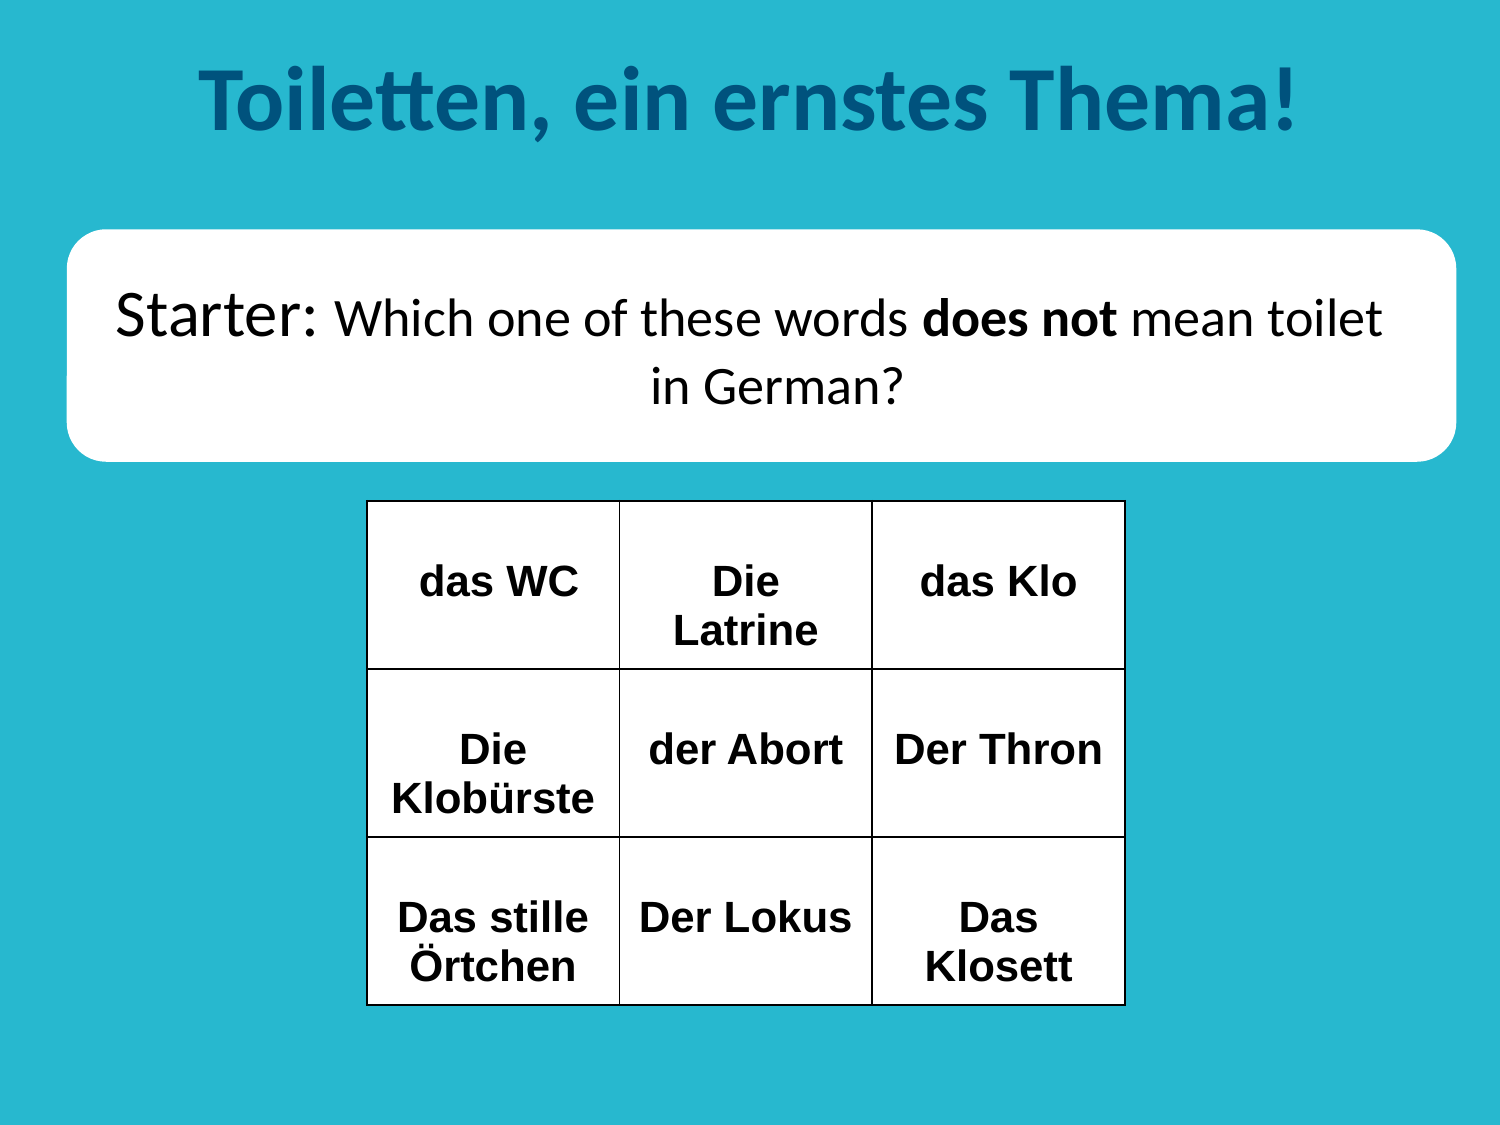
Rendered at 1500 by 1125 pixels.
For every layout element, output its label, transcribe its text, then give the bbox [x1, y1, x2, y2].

list Starter: Which one of these words does not mean toilet in German? [75, 262, 1425, 1005]
table_header das WC [368, 502, 619, 668]
text_box [67, 230, 1456, 461]
table_cell Das Klosett [873, 838, 1124, 1004]
table_cell der Abort [620, 670, 871, 836]
table_cell Der Lokus [620, 838, 871, 1004]
table_header Die Latrine [620, 502, 871, 668]
table_header das Klo [873, 502, 1124, 668]
title Toiletten, ein ernstes Thema! [75, 0, 1425, 188]
table_cell Das stille Örtchen [368, 838, 619, 1004]
table_cell Die Klobürste [368, 670, 619, 836]
table_cell Der Thron [873, 670, 1124, 836]
